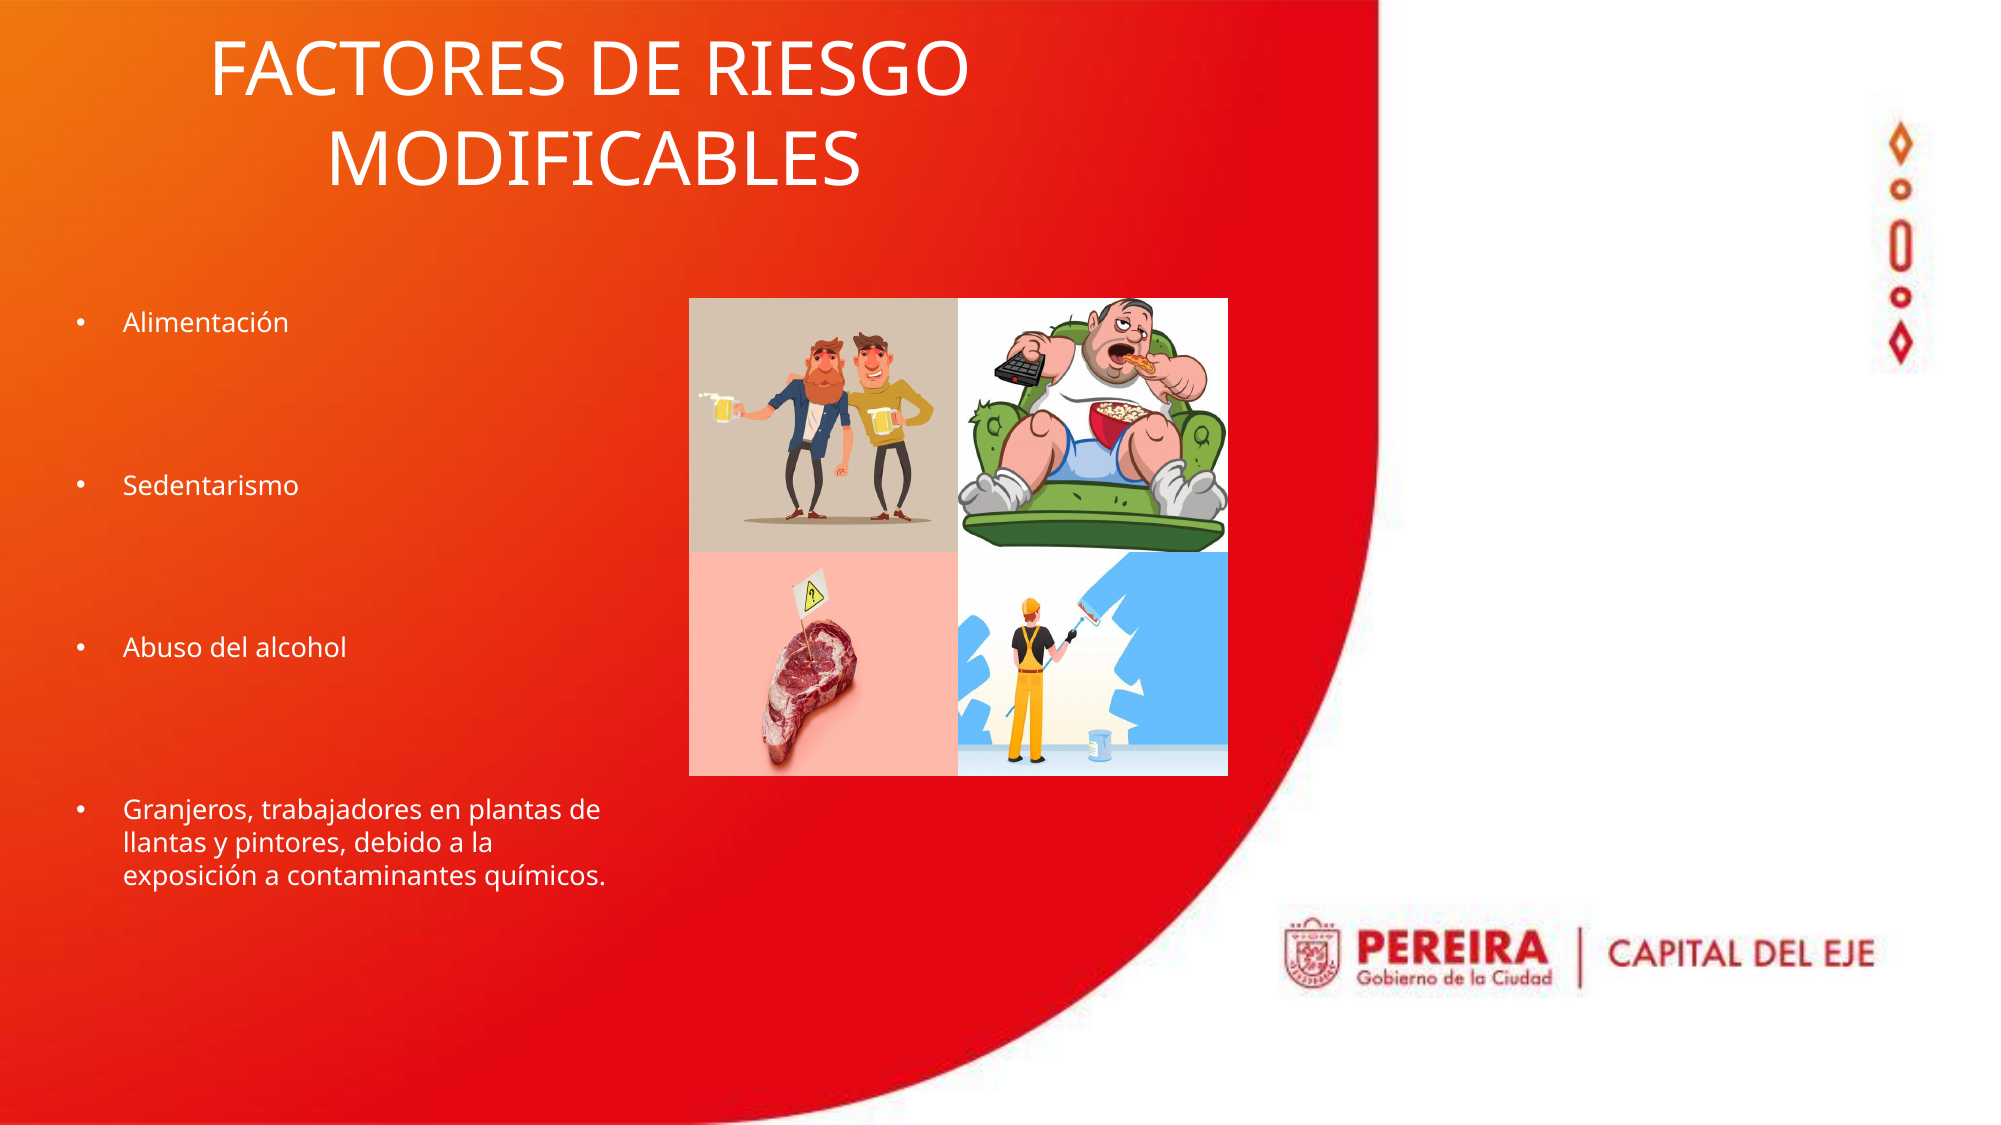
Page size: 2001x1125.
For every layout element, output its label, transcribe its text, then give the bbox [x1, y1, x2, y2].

text_box FACTORES DE RIESGO MODIFICABLES [193, 12, 1148, 208]
picture [0, 0, 2001, 1125]
text_box Alimentación Sedentarismo Abuso del alcohol Granjeros, trabajadores en plantas de llantas y pintores, debido a la exposición a contaminantes químicos. [61, 298, 642, 898]
